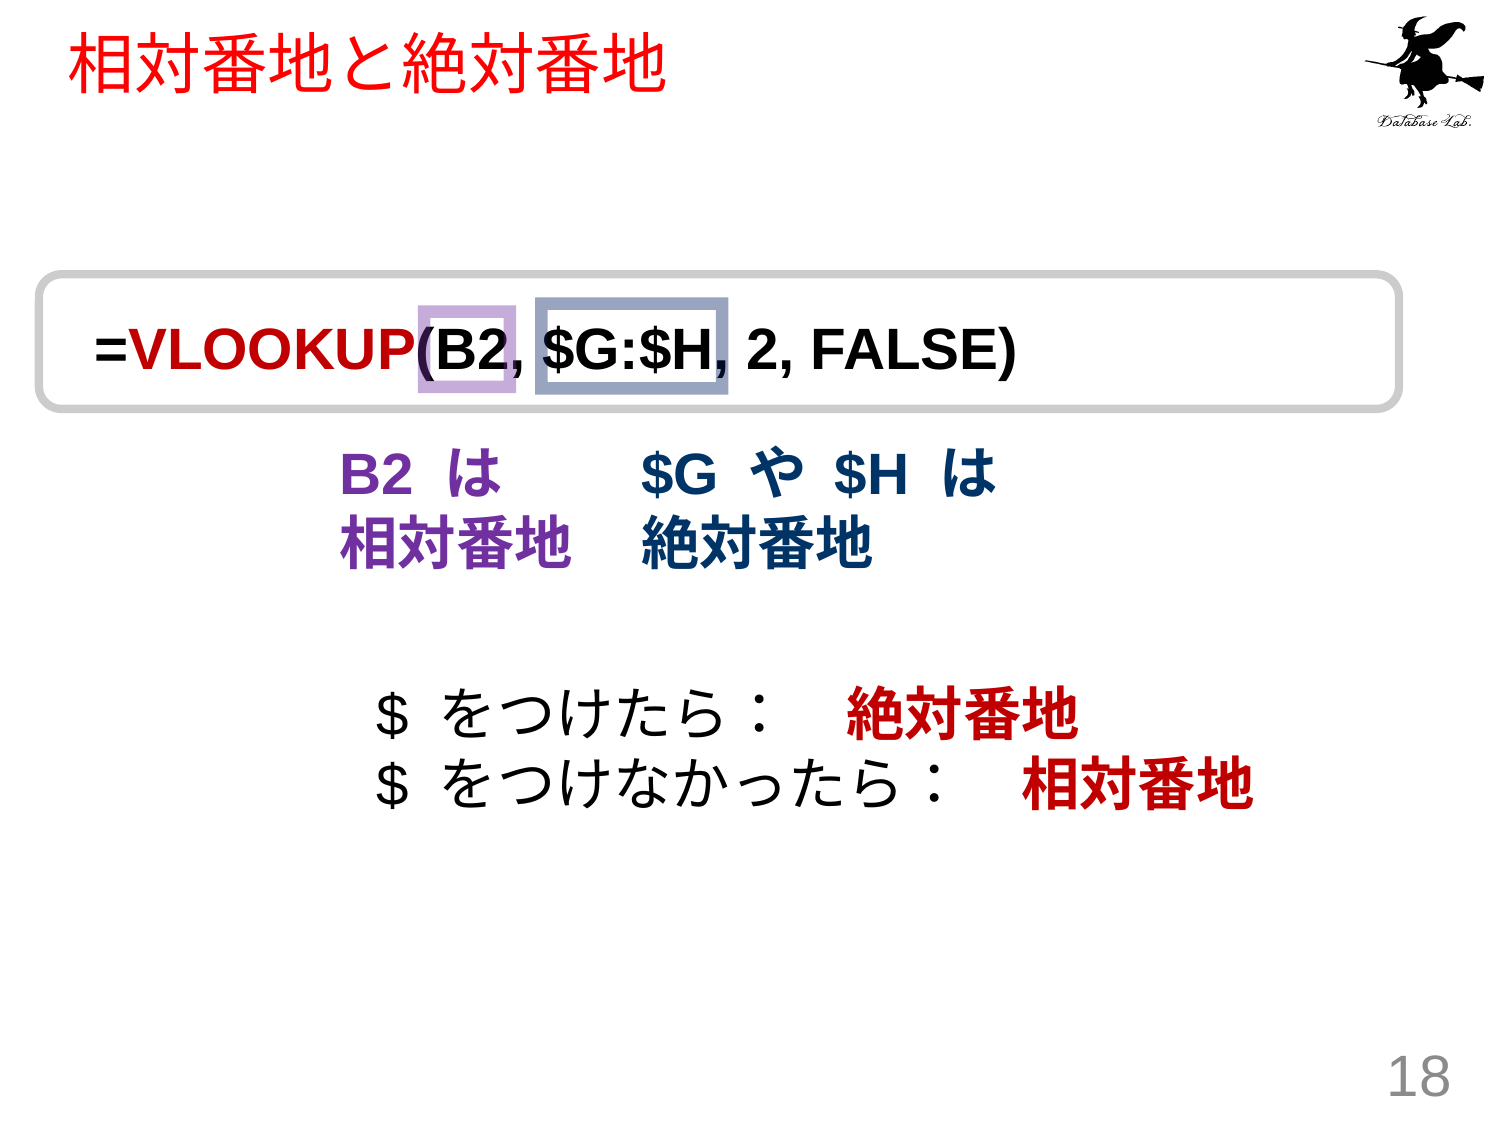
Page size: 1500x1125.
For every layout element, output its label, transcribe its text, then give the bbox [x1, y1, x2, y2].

text_box [540, 303, 723, 389]
text_box $ をつけたら： 絶対番地 $ をつけなかったら： 相対番地 [361, 669, 1260, 827]
text_box [37, 273, 1401, 410]
text_box B2 は 相対番地 [324, 428, 591, 586]
text_box [423, 311, 511, 388]
picture [1362, 14, 1486, 130]
title 相対番地と絶対番地 [52, 28, 1441, 106]
slide_number 18 [1129, 1042, 1467, 1103]
text_box $G や $H は 絶対番地 [626, 428, 978, 586]
